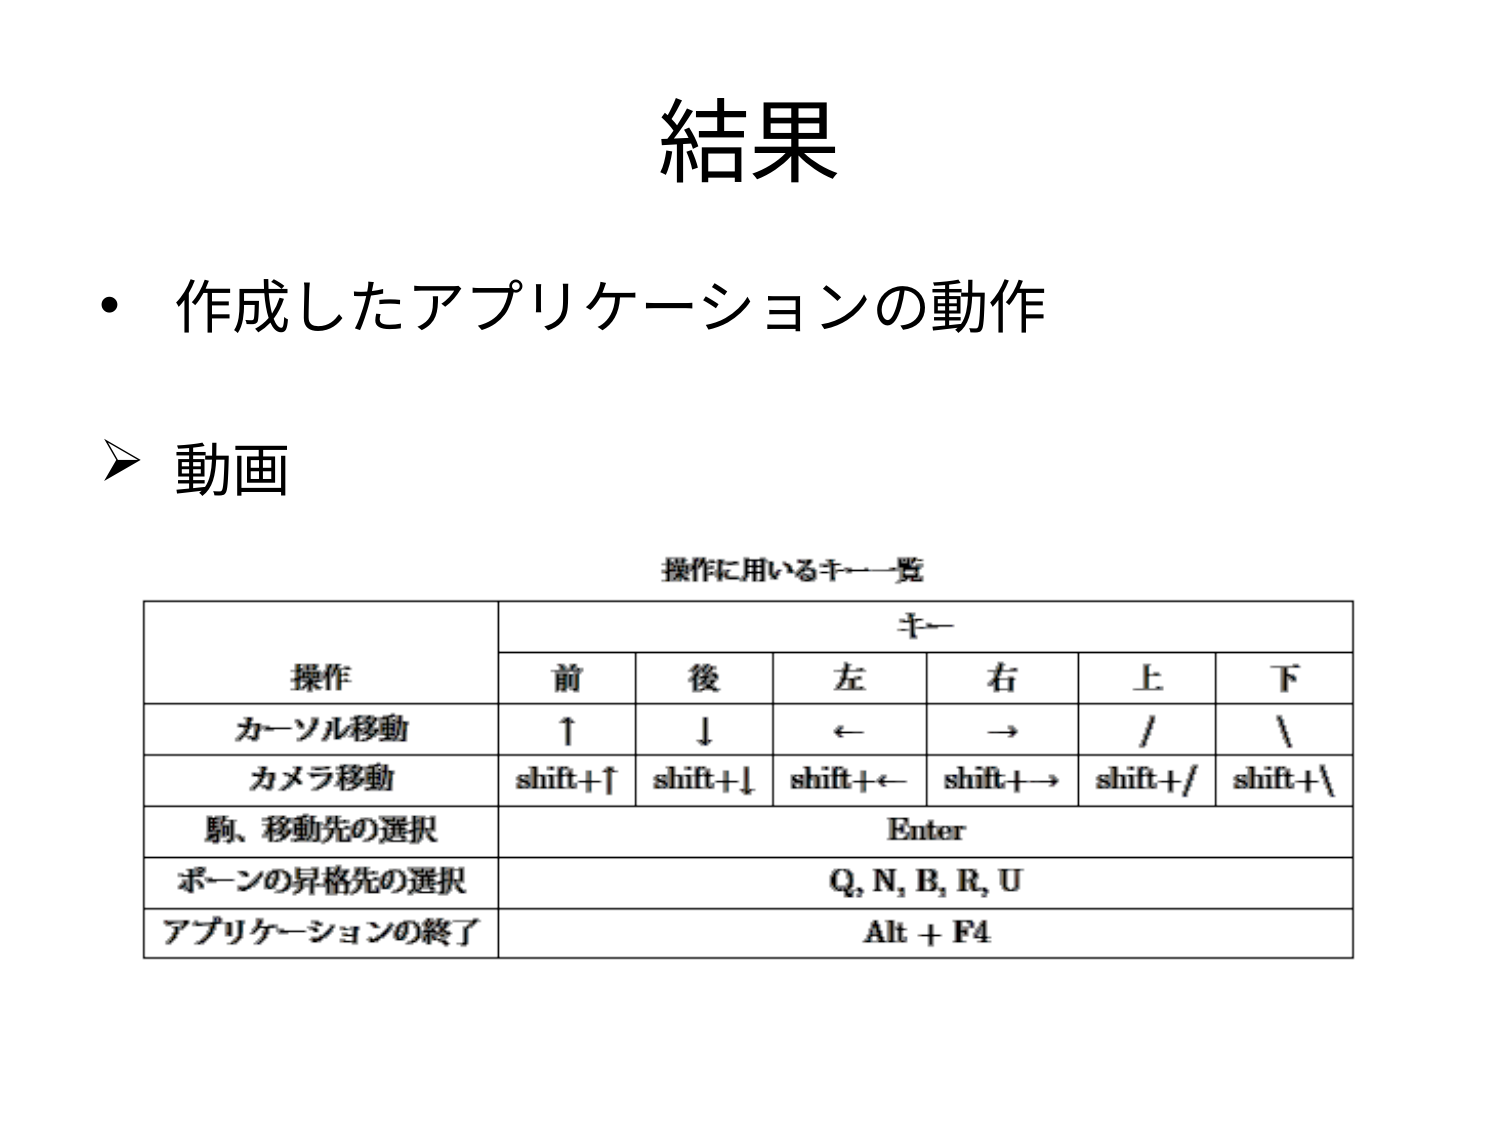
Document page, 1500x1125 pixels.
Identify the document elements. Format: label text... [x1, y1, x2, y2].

text_box 作成したアプリケーションの動作 動画 [74, 262, 1425, 1005]
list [129, 531, 1371, 978]
title 結果 [75, 45, 1425, 233]
